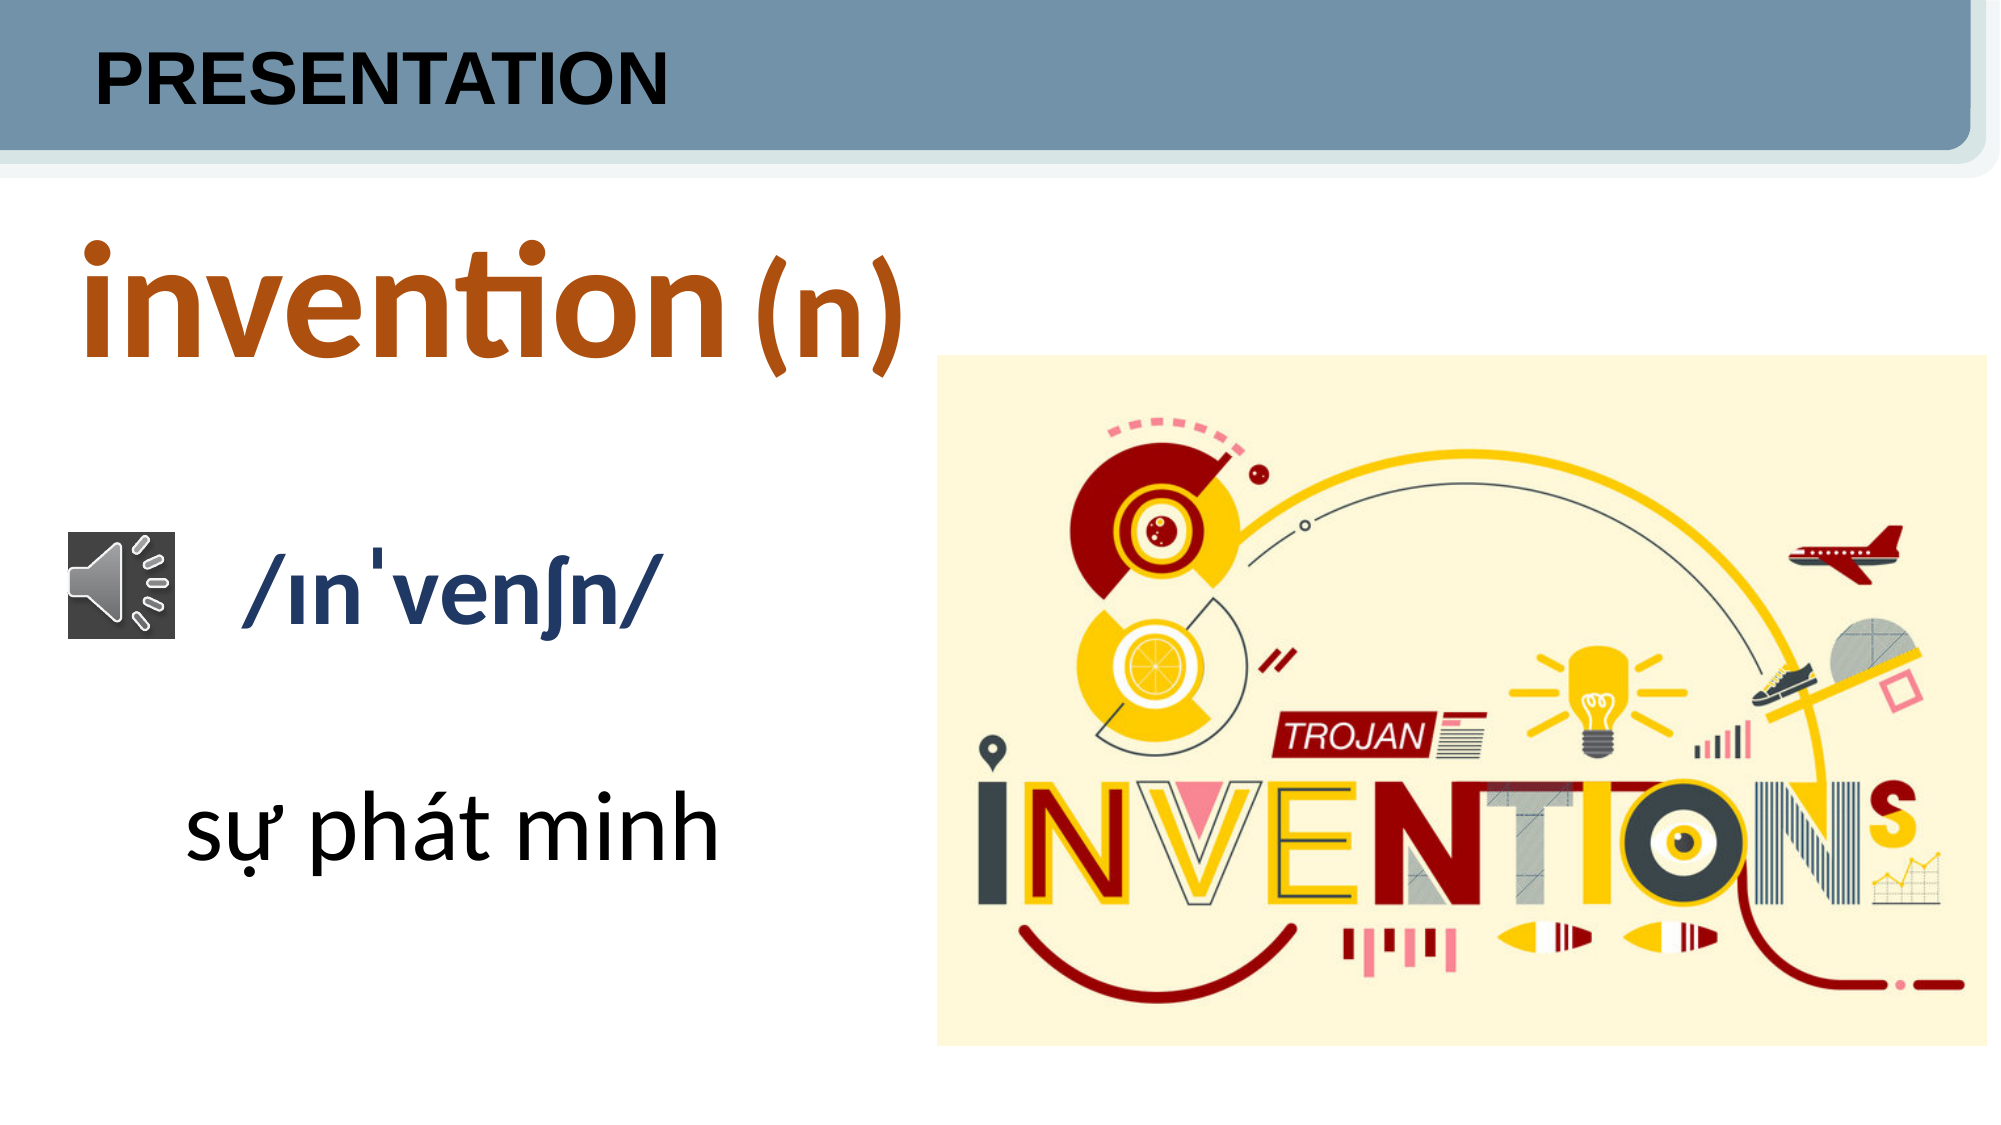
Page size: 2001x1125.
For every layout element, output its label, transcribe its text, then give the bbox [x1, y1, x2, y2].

picture [937, 355, 1987, 1046]
text_box /ɪnˈvenʃn/ [227, 517, 679, 653]
picture [66, 531, 176, 641]
text_box sự phát minh [121, 745, 786, 889]
text_box invention (n) [21, 198, 967, 306]
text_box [0, 0, 2000, 178]
